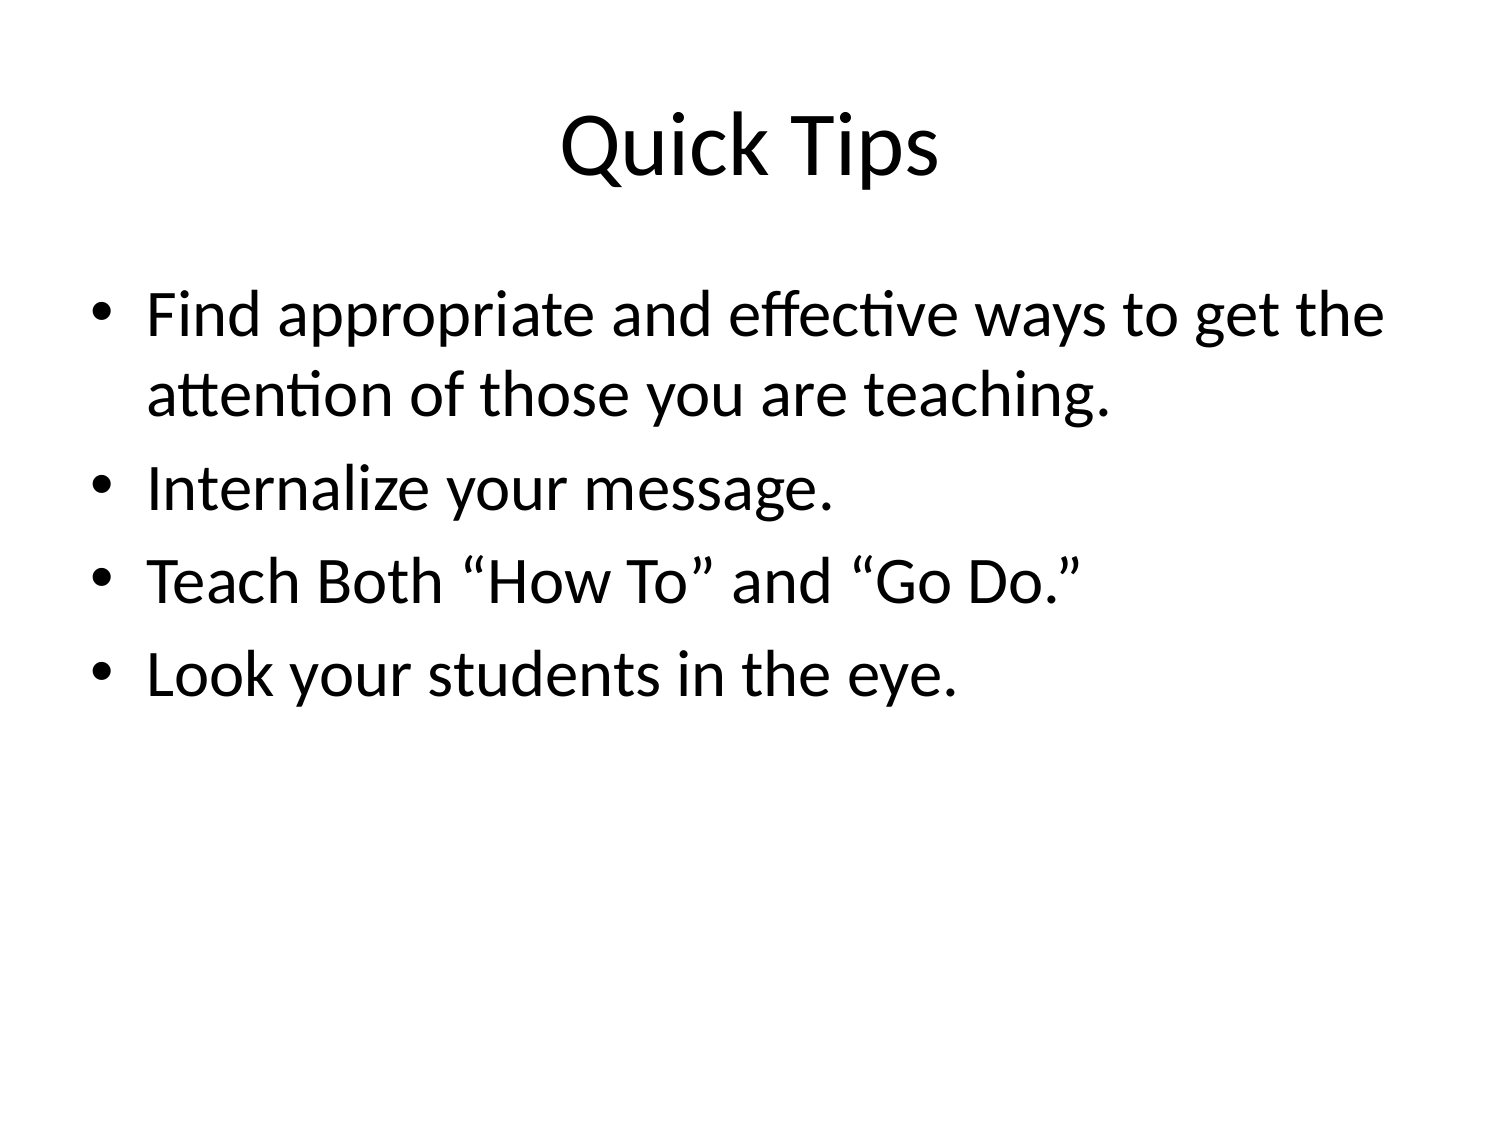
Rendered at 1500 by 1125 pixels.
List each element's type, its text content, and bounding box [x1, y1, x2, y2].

title Quick Tips [75, 45, 1425, 233]
list Find appropriate and effective ways to get the attention of those you are teaching. Internalize your message. Teach Both “How To” and “Go Do.” Look your students in the eye. [75, 262, 1425, 1005]
